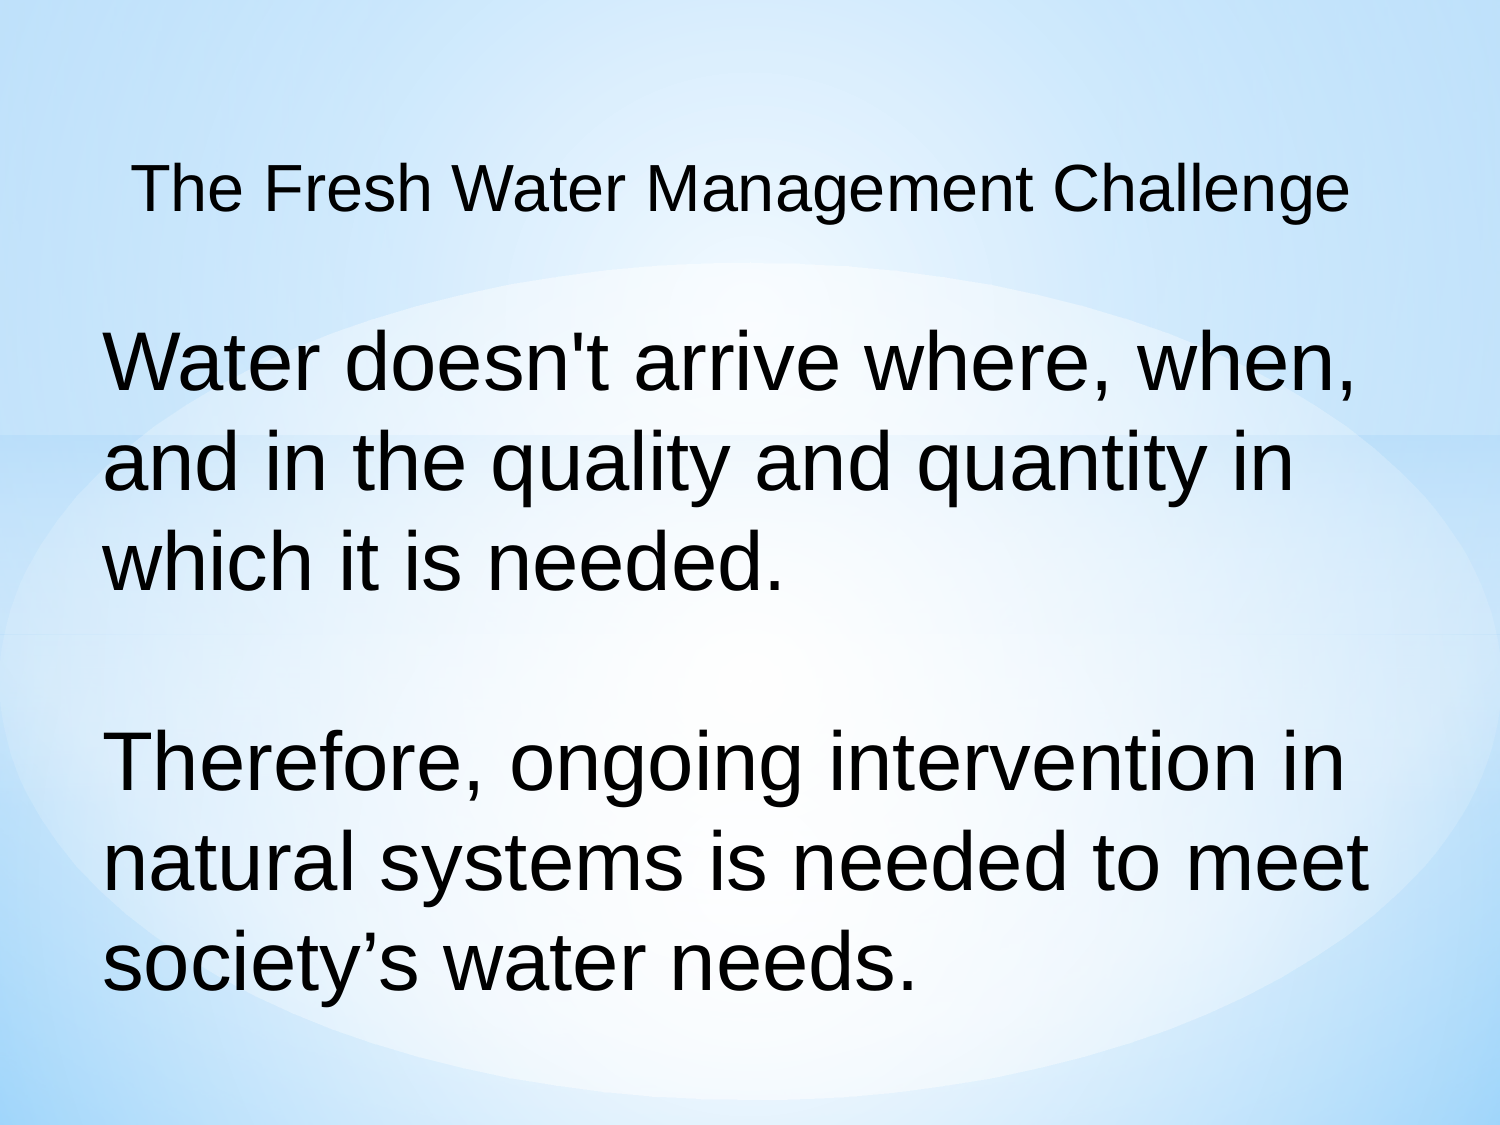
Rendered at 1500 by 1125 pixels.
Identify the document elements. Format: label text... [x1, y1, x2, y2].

text_box The Fresh Water Management Challenge [115, 137, 1368, 233]
text_box Water doesn't arrive where, when, and in the quality and quantity in which it is needed. Therefore, ongoing intervention in natural systems is needed to meet society’s water needs. [87, 299, 1400, 1015]
